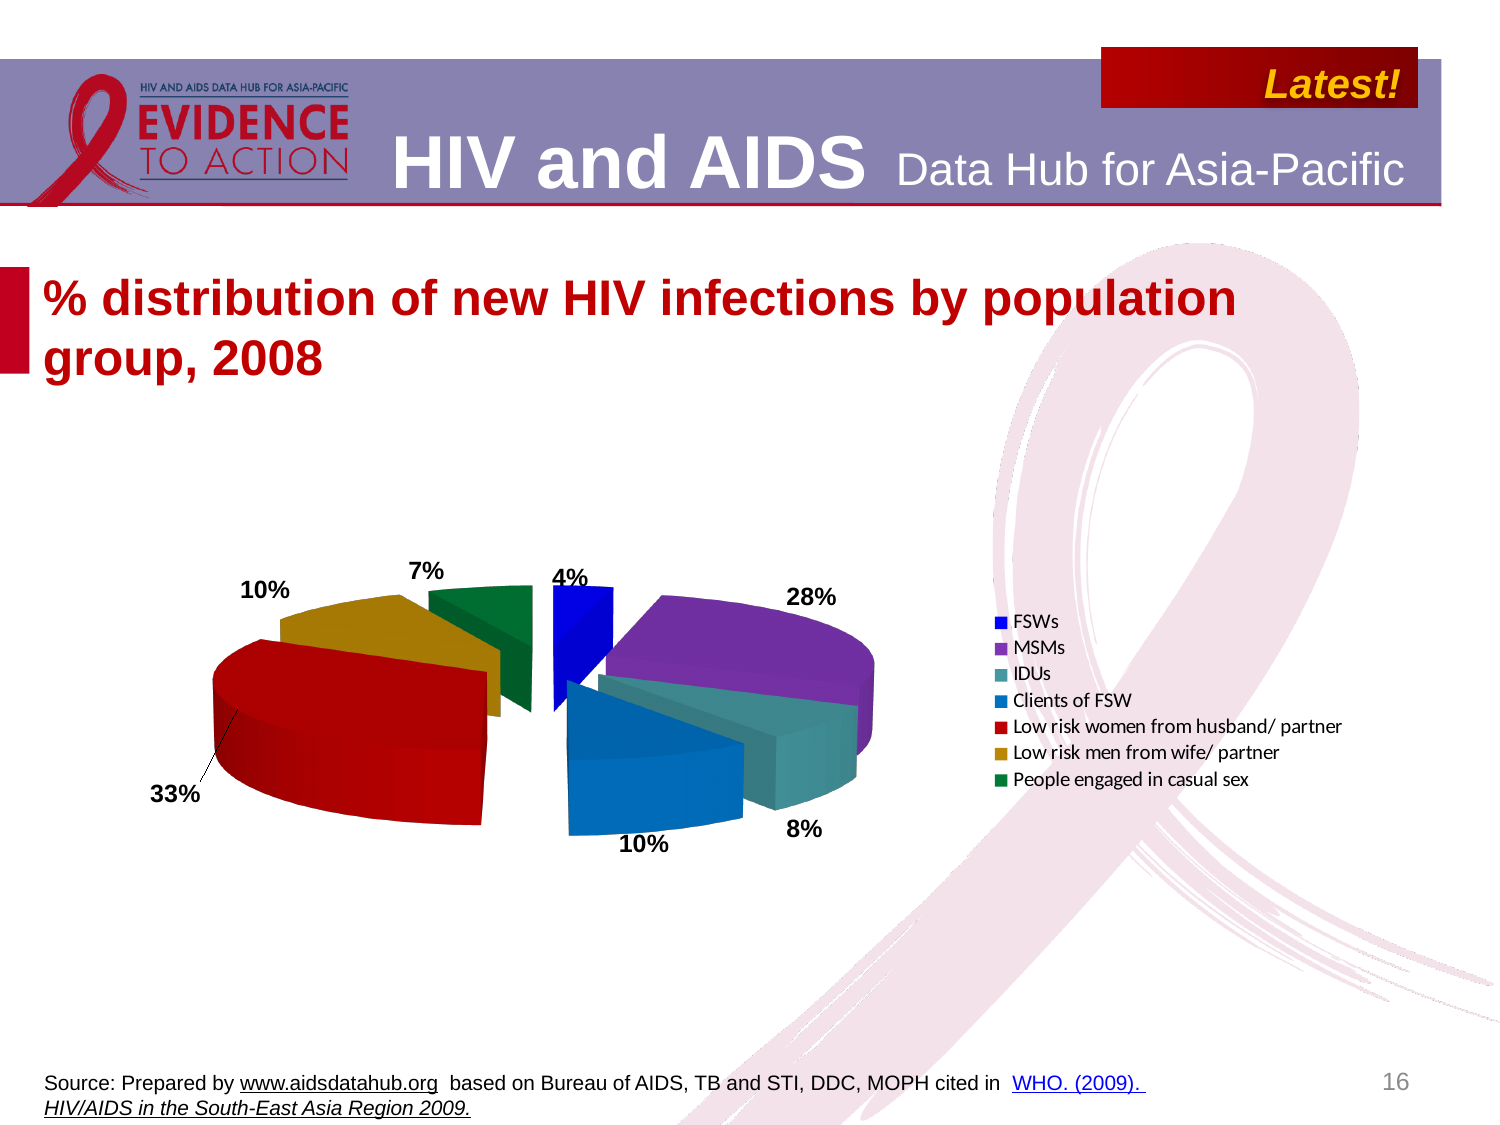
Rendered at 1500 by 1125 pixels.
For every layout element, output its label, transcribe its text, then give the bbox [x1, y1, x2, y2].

title % distribution of new HIV infections by population group, 2008 [27, 257, 1407, 341]
chart [99, 412, 1363, 992]
slide_number 16 [1335, 1042, 1425, 1103]
text_box Source: Prepared by www.aidsdatahub.org based on Bureau of AIDS, TB and STI, DDC, MOPH cited in WHO. (2009). HIV/AIDS in the South-East Asia Region 2009. [29, 1062, 1417, 1125]
picture [8, 74, 352, 207]
picture [529, 181, 1500, 1125]
